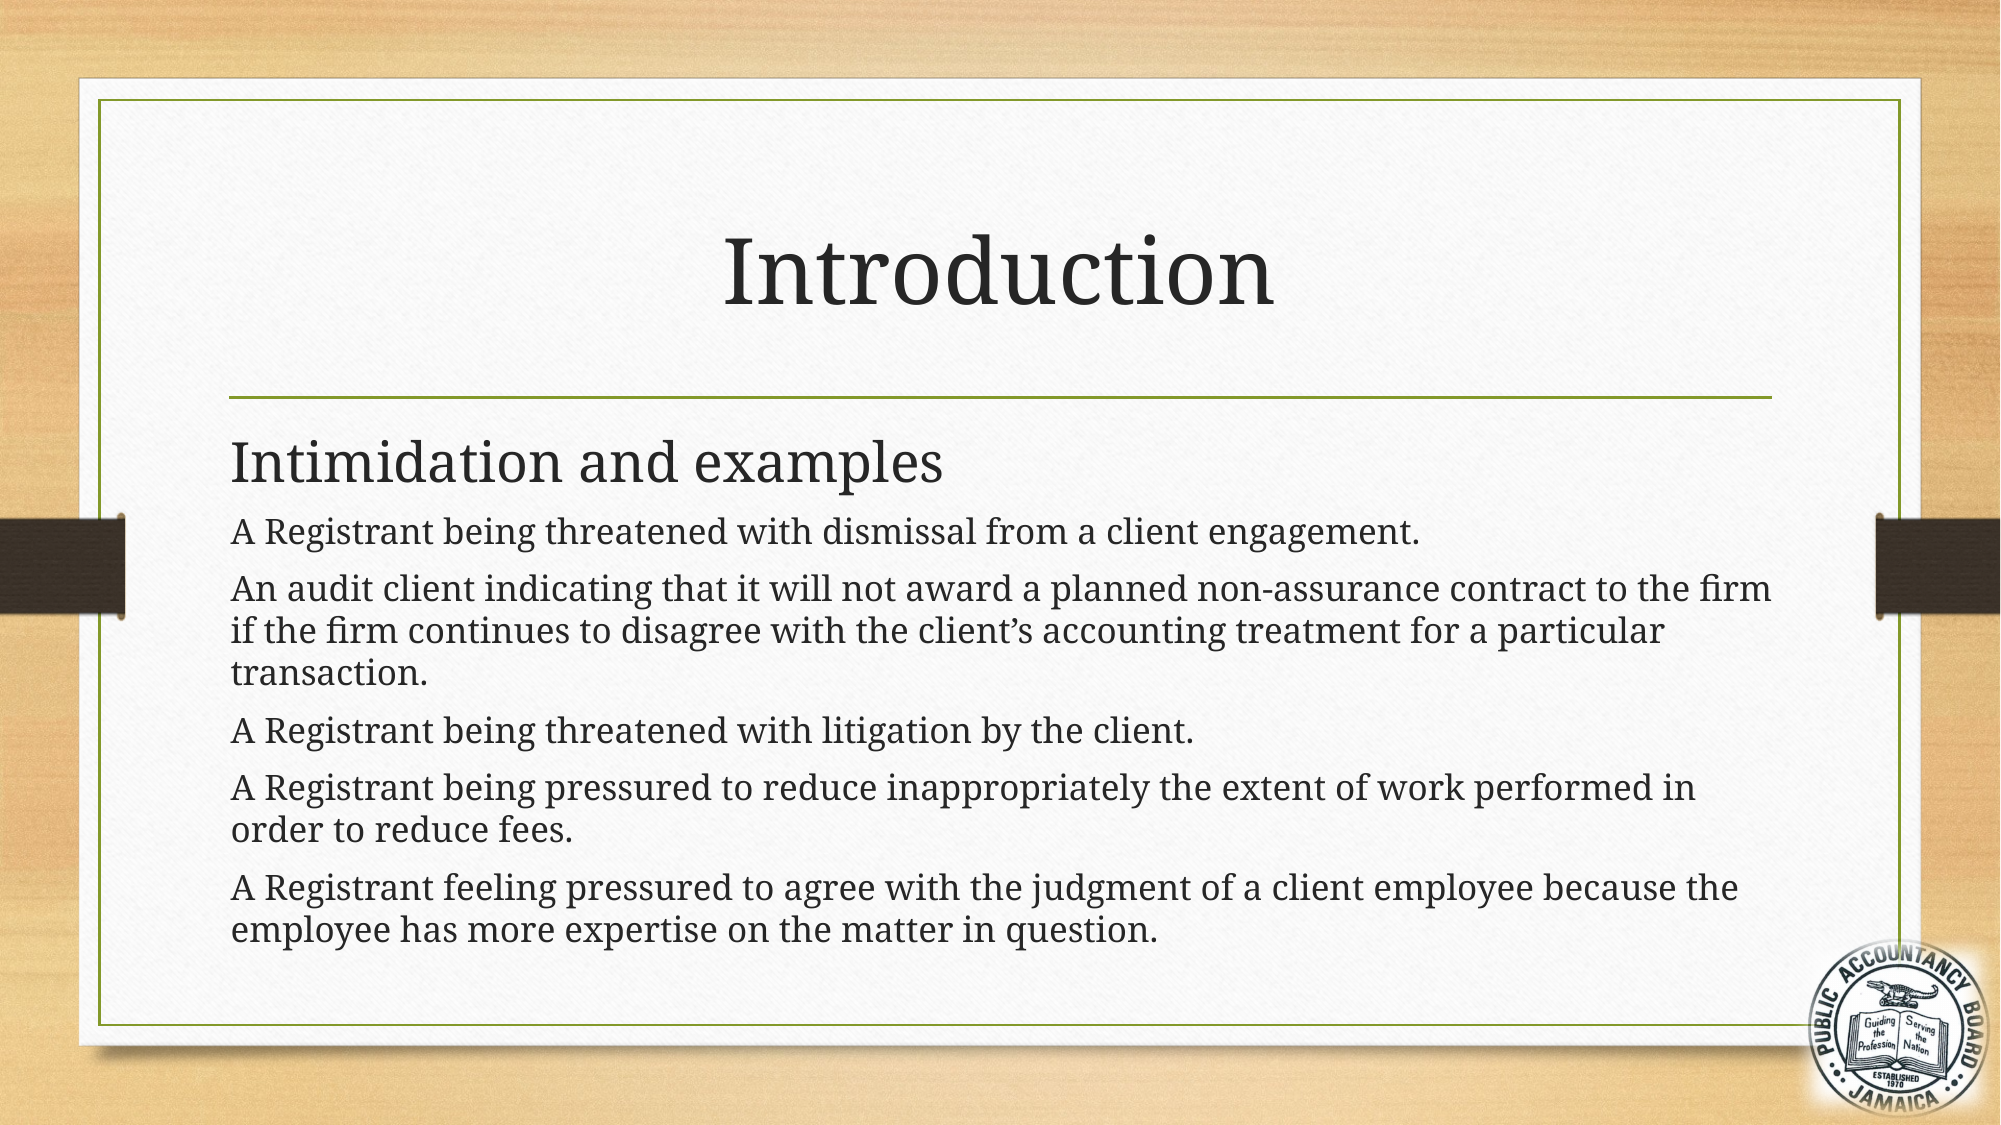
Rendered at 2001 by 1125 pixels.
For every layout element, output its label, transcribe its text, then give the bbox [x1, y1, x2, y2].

title Introduction [212, 161, 1788, 375]
picture [0, 0, 2001, 1125]
list Intimidation and examples A Registrant being threatened with dismissal from a client engagement. An audit client indicating that it will not award a planned non-assurance contract to the firm if the firm continues to disagree with the client’s accounting treatment for a particular transaction. A Registrant being threatened with litigation by the client. A Registrant being pressured to reduce inappropriately the extent of work performed in order to reduce fees. A Registrant feeling pressured to agree with the judgment of a client employee because the employee has more expertise on the matter in question. [215, 419, 1791, 964]
